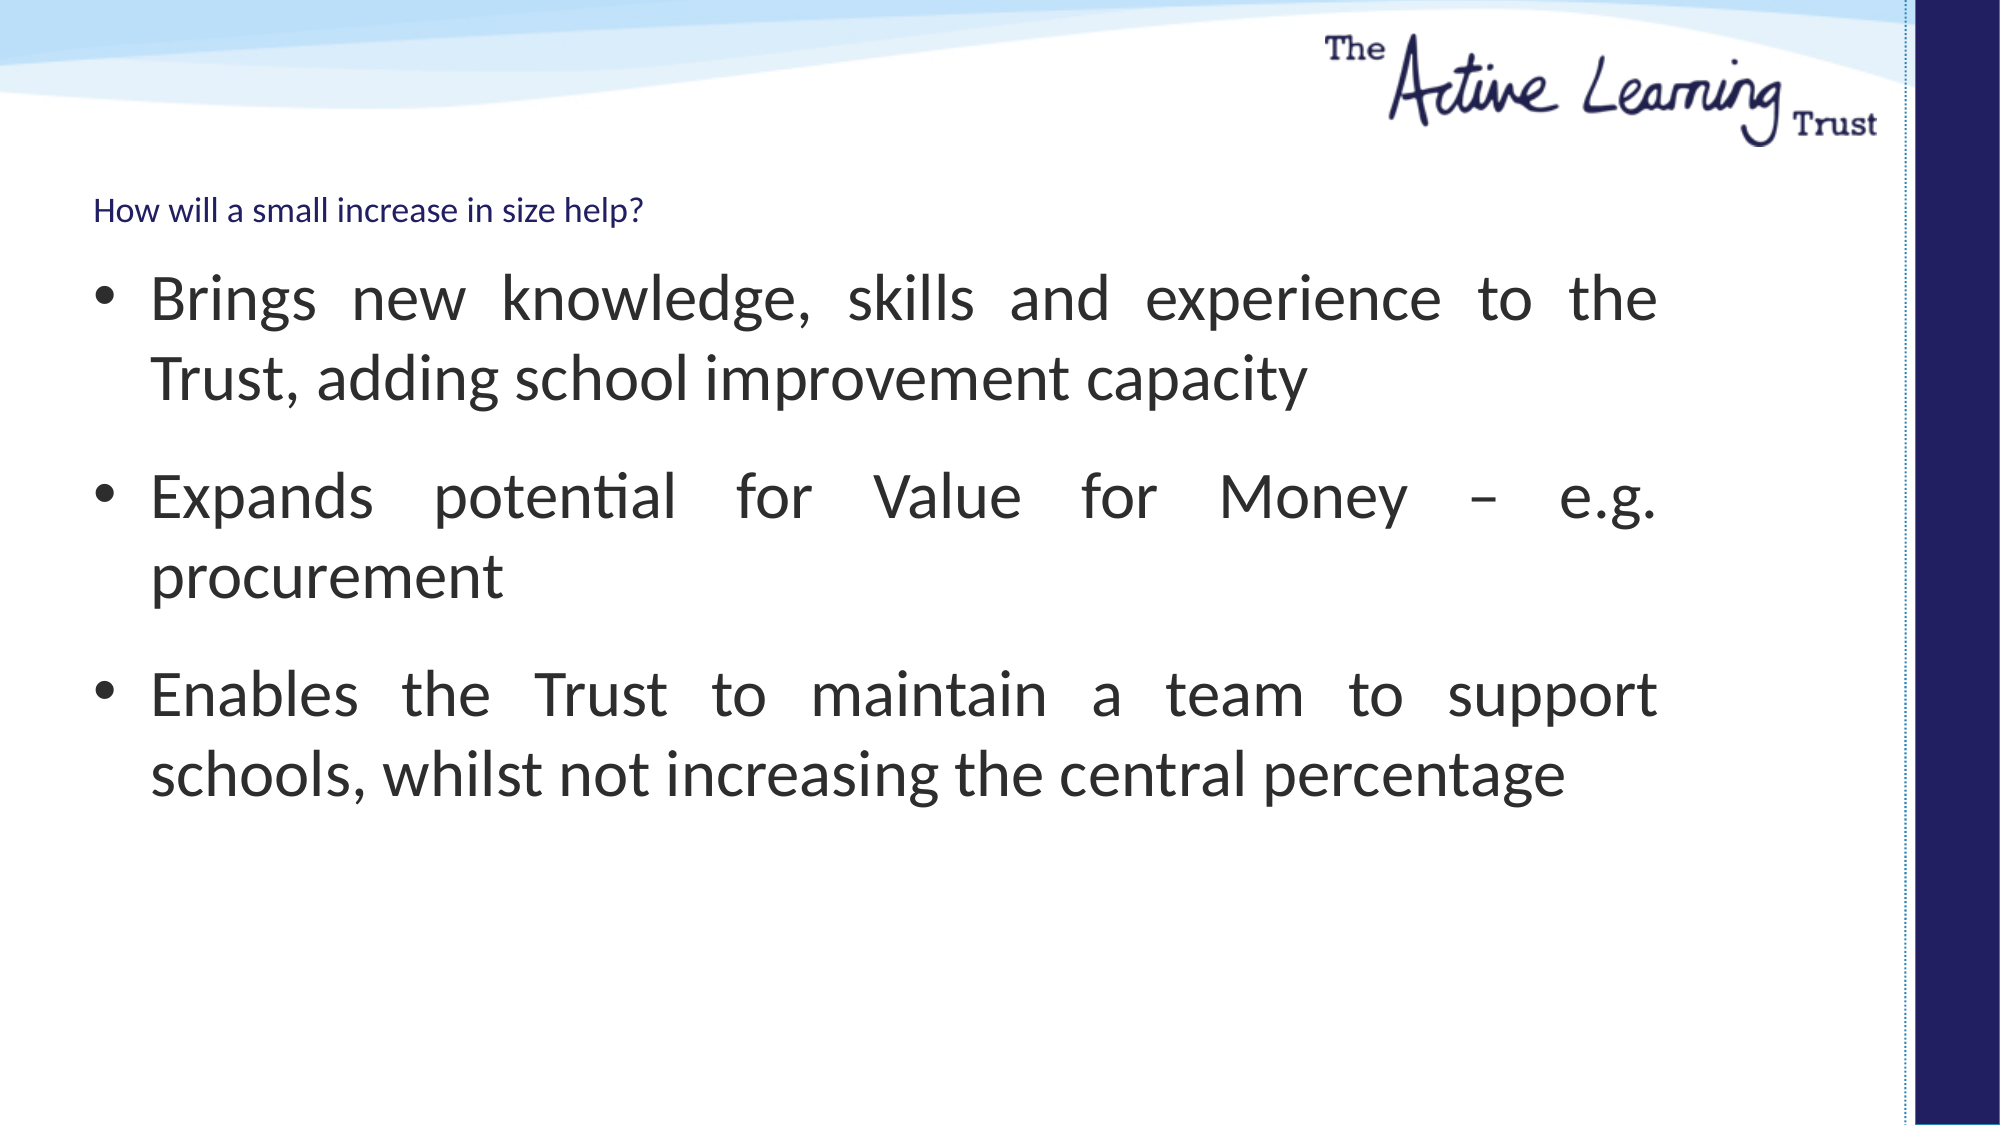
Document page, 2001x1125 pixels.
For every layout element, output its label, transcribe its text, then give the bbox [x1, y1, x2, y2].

picture [0, 0, 1915, 147]
title How will a small increase in size help? [78, 184, 1429, 246]
list Brings new knowledge, skills and experience to the Trust, adding school improvement capacity Expands potential for Value for Money – e.g. procurement Enables the Trust to maintain a team to support schools, whilst not increasing the central percentage [78, 246, 1675, 1005]
